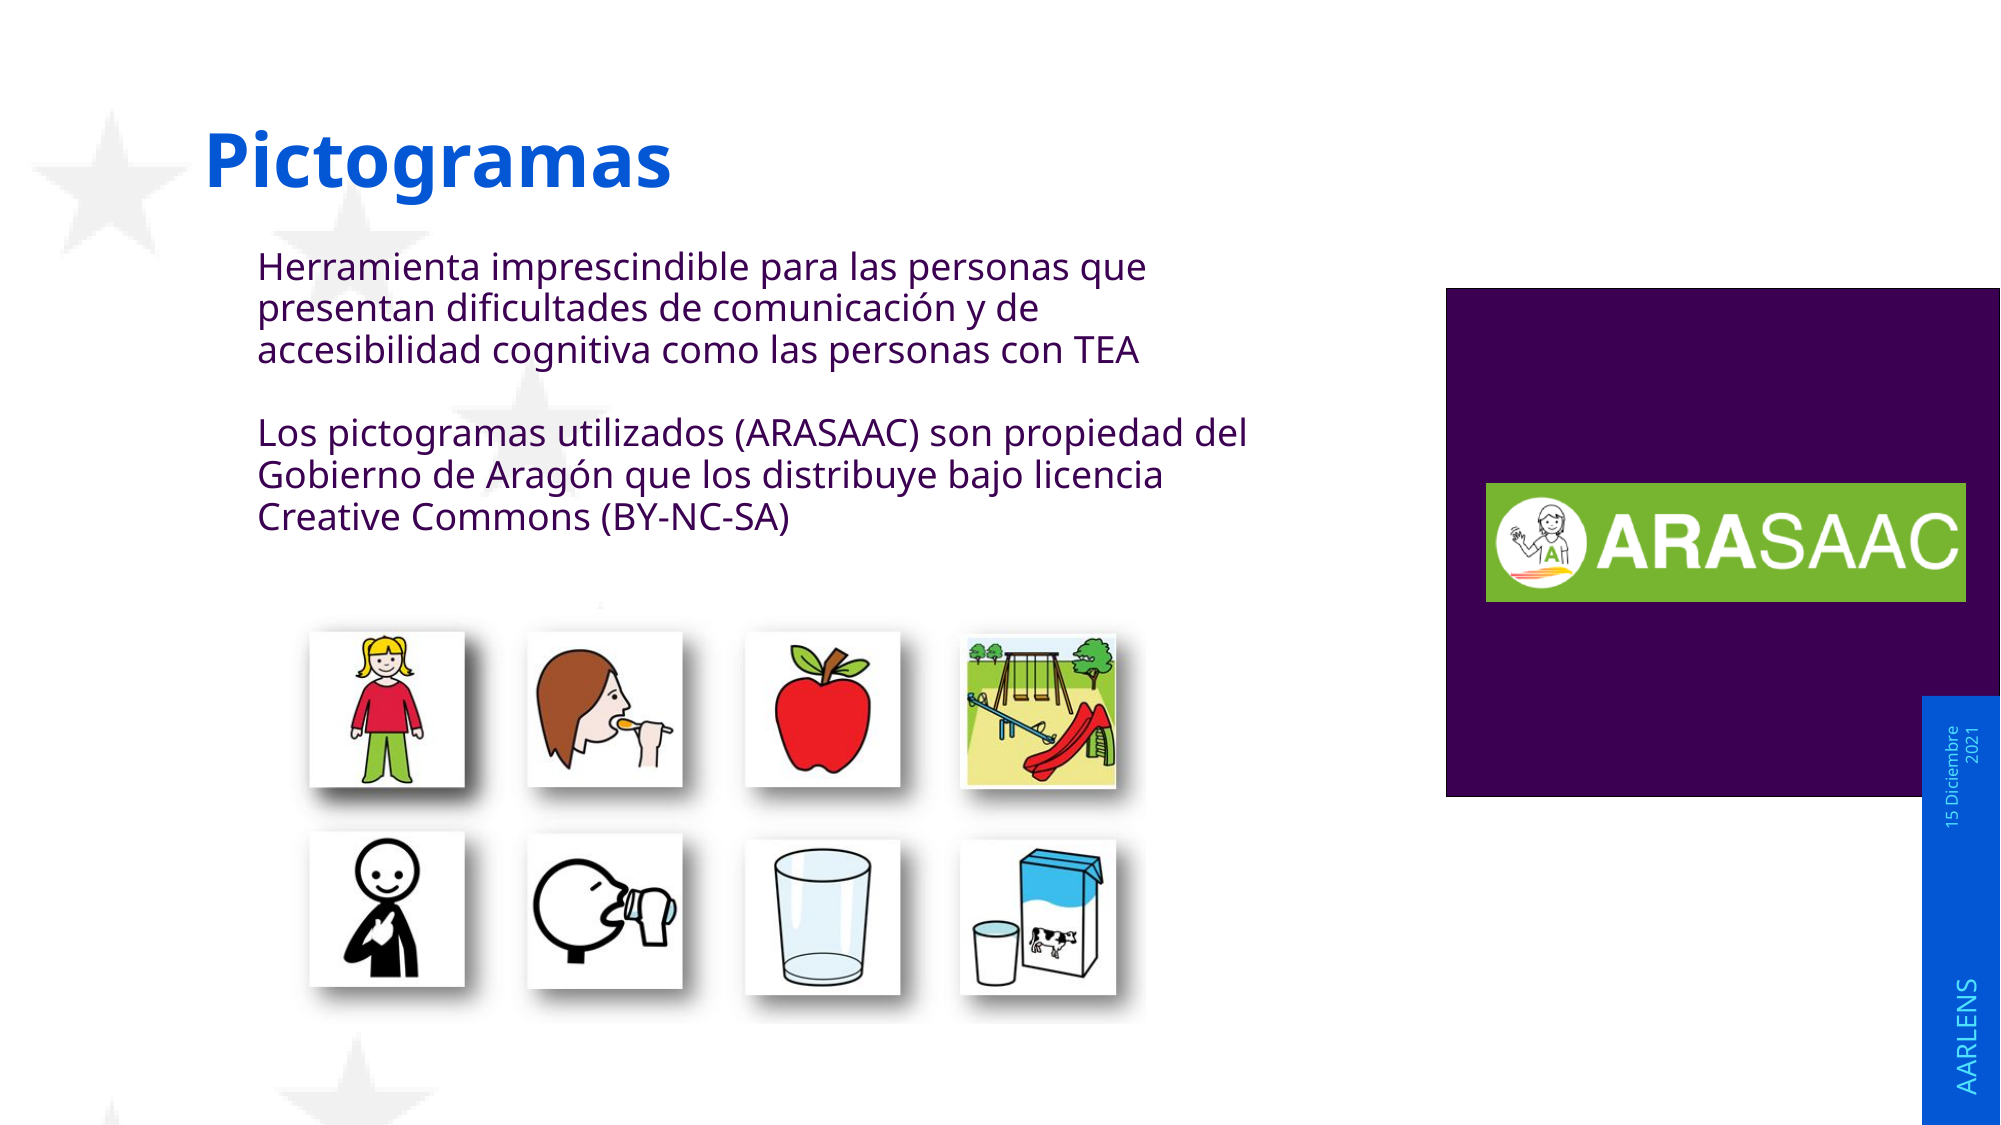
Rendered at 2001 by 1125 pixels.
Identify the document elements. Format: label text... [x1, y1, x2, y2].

text_box Herramienta imprescindible para las personas que presentan dificultades de comunicación y de accesibilidad cognitiva como las personas con TEA Los pictogramas utilizados (ARASAAC) son propiedad del Gobierno de Aragón que los distribuye bajo licencia Creative Commons (BY-NC-SA) [672, 238, 1275, 546]
picture [0, 108, 1146, 1125]
text_box Pictogramas [189, 104, 688, 210]
picture [1486, 483, 1966, 602]
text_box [1922, 695, 2000, 1125]
text_box [1446, 288, 2000, 797]
